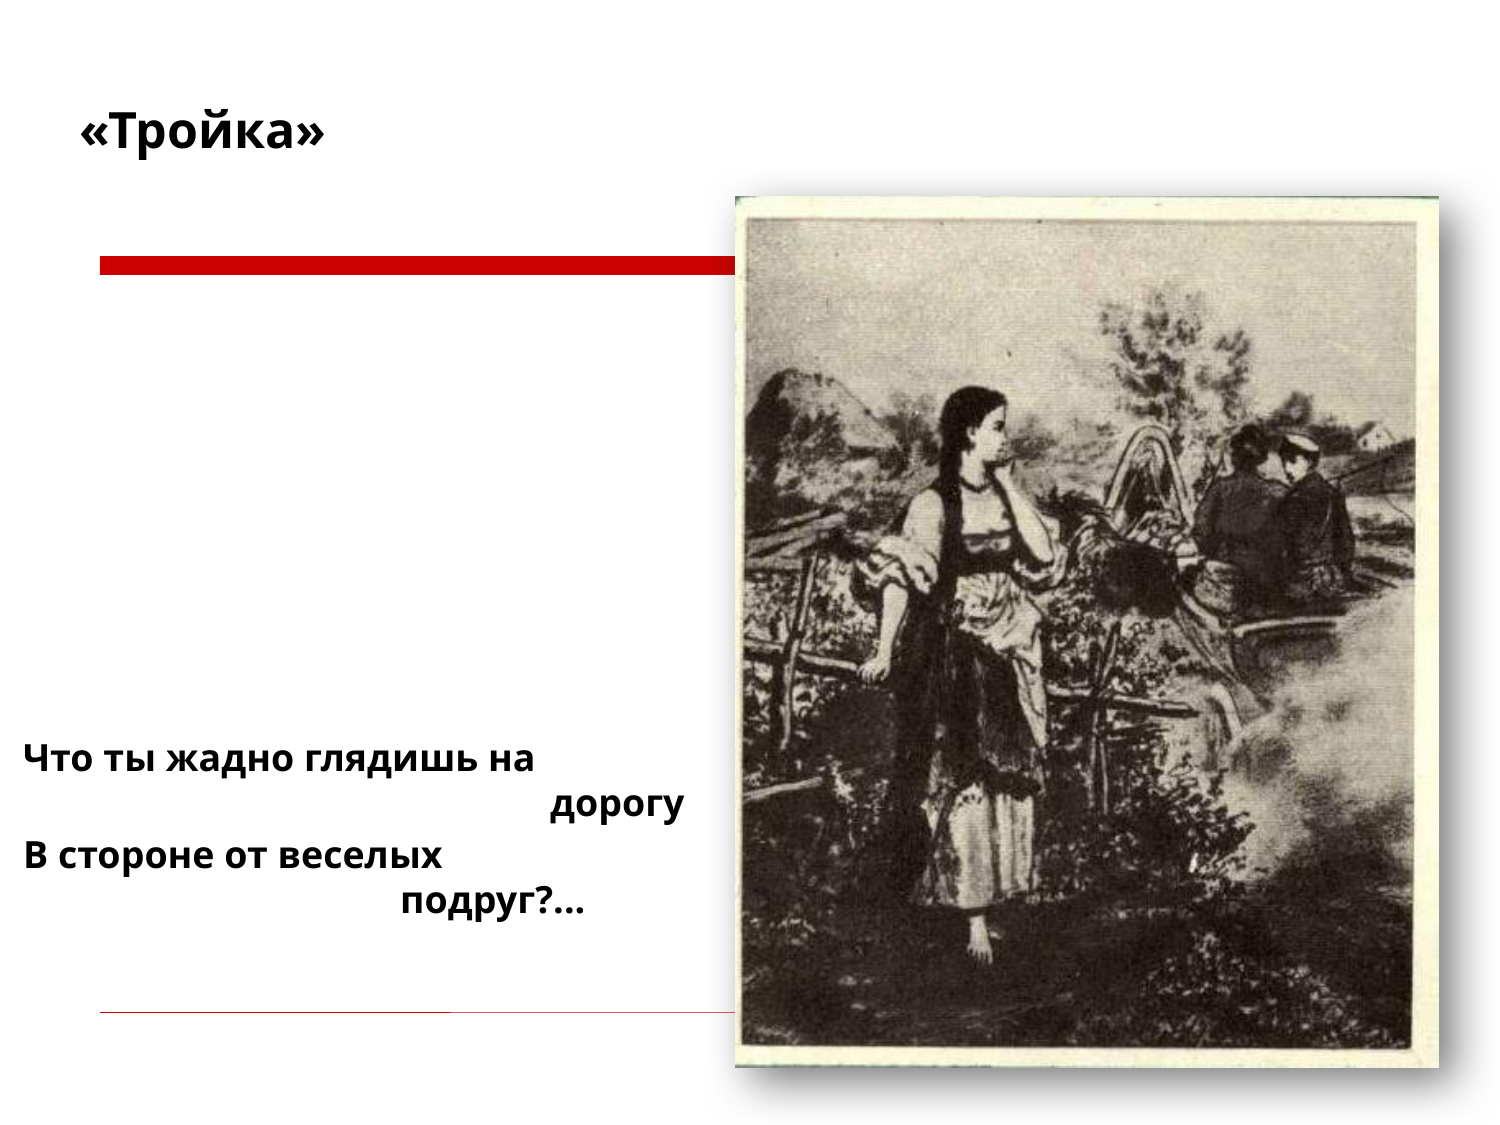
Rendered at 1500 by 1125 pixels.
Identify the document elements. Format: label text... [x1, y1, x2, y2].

picture [735, 196, 1439, 1068]
list Что ты жадно глядишь на дорогу В стороне от веселых подруг?... [7, 620, 717, 917]
title «Тройка» [64, 30, 1331, 166]
